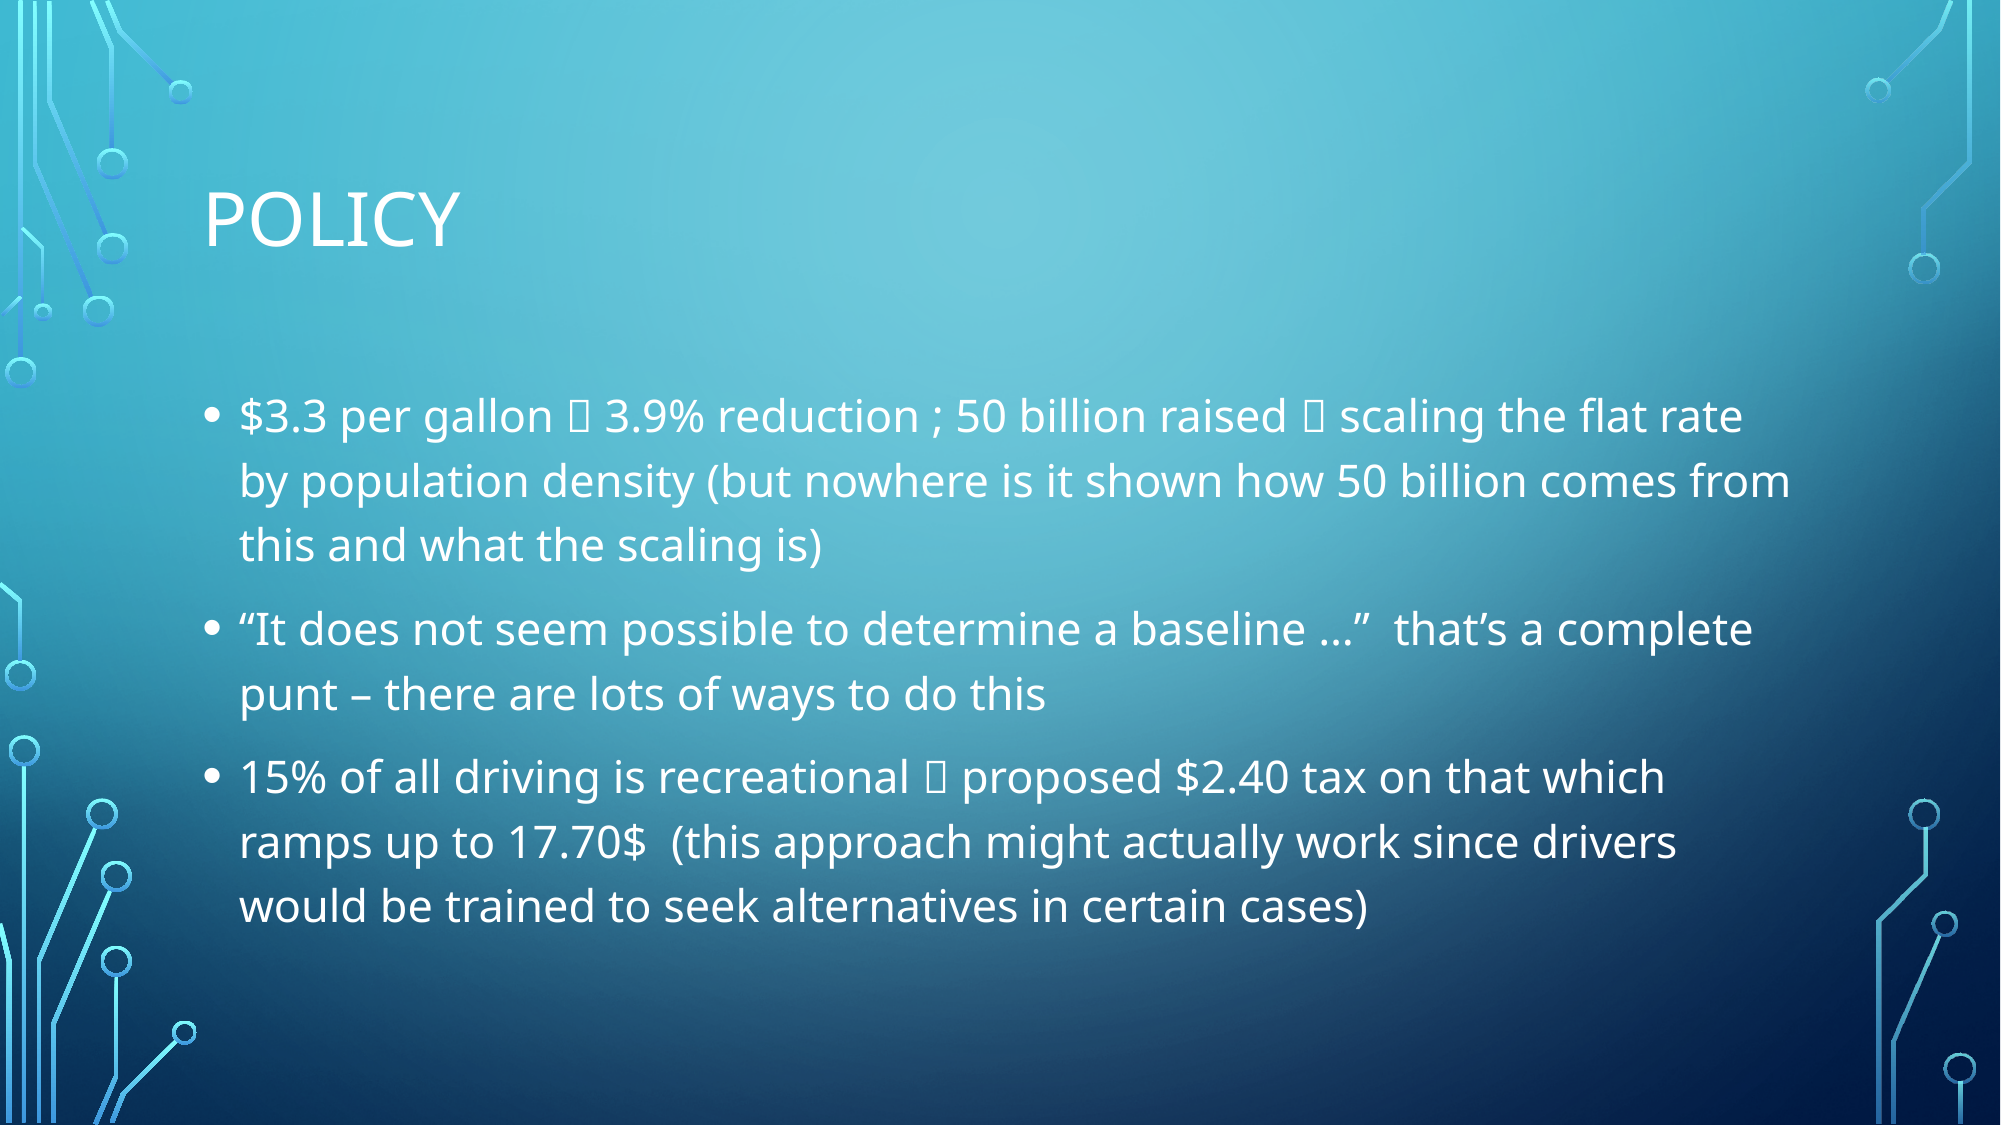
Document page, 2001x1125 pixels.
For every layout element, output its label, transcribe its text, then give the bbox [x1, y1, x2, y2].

title Policy [187, 101, 1813, 344]
list $3.3 per gallon  3.9% reduction ; 50 billion raised  scaling the flat rate by population density (but nowhere is it shown how 50 billion comes from this and what the scaling is) “It does not seem possible to determine a baseline …” that’s a complete punt – there are lots of ways to do this 15% of all driving is recreational  proposed $2.40 tax on that which ramps up to 17.70$ (this approach might actually work since drivers would be trained to seek alternatives in certain cases) [187, 369, 1813, 950]
